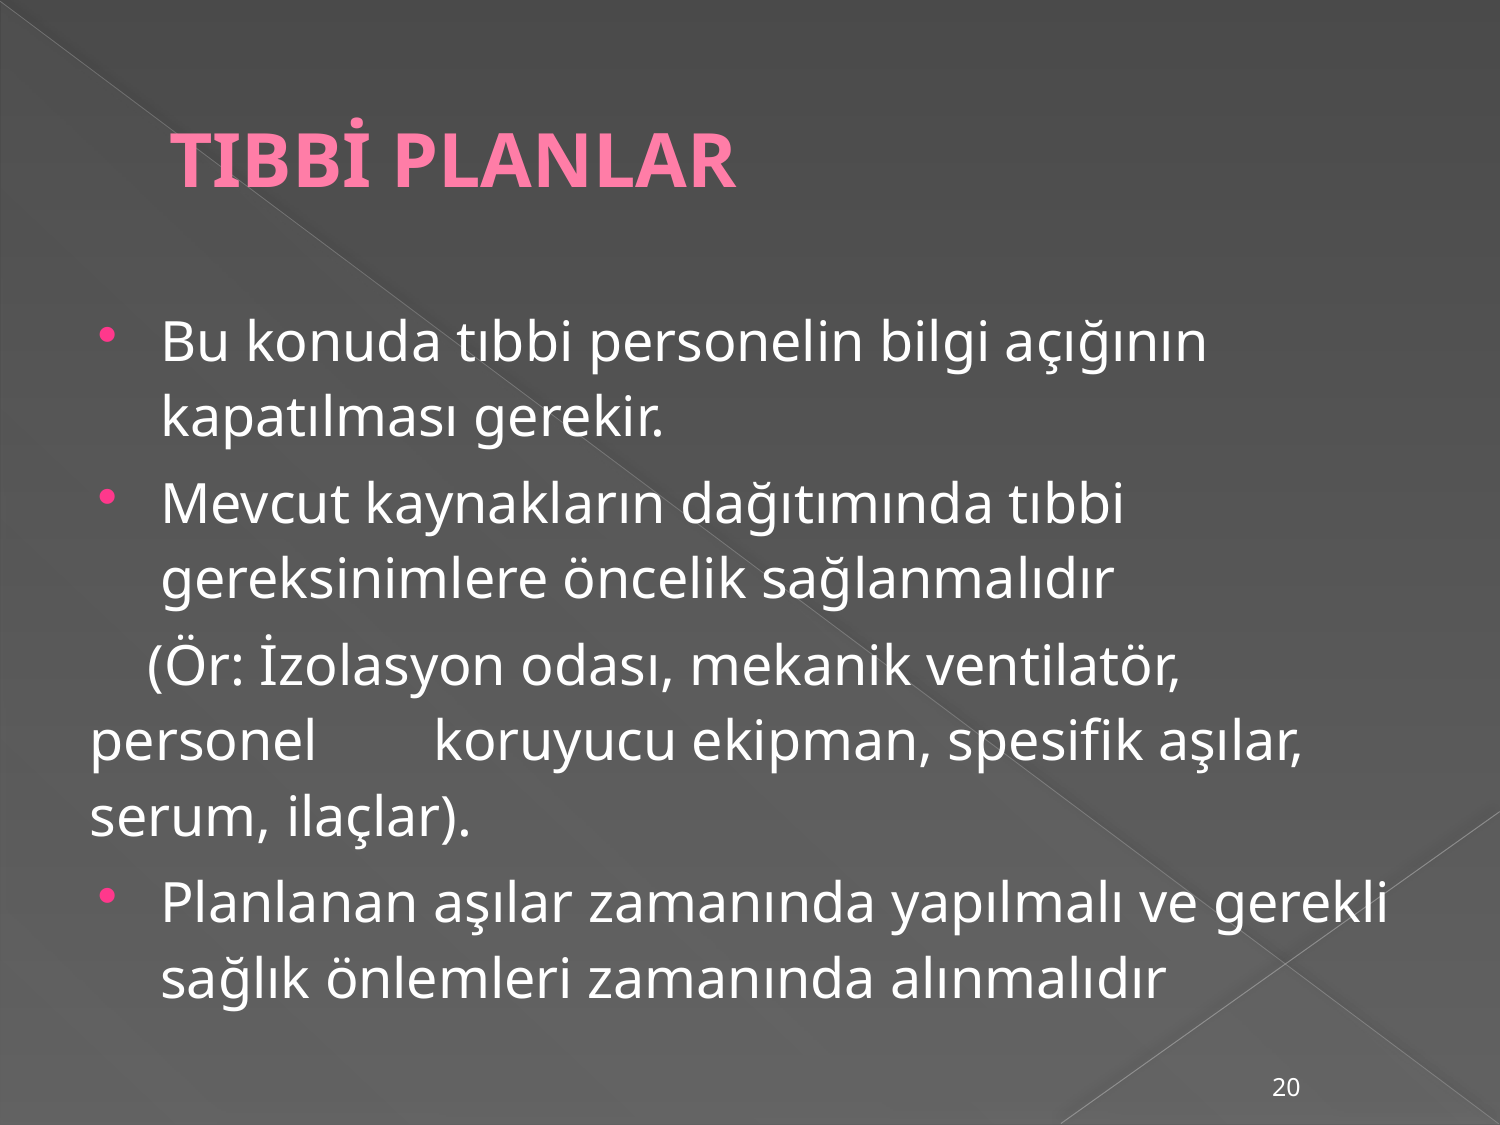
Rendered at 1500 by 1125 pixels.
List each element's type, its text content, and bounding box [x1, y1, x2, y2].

title TIBBİ PLANLAR [75, 43, 1425, 208]
list Bu konuda tıbbi personelin bilgi açığının kapatılması gerekir. Mevcut kaynakların dağıtımında tıbbi gereksinimlere öncelik sağlanmalıdır (Ör: İzolasyon odası, mekanik ventilatör, personel koruyucu ekipman, spesifik aşılar, serum, ilaçlar). Planlanan aşılar zamanında yapılmalı ve gerekli sağlık önlemleri zamanında alınmalıdır [75, 208, 1447, 1024]
slide_number 20 [1245, 1063, 1328, 1113]
